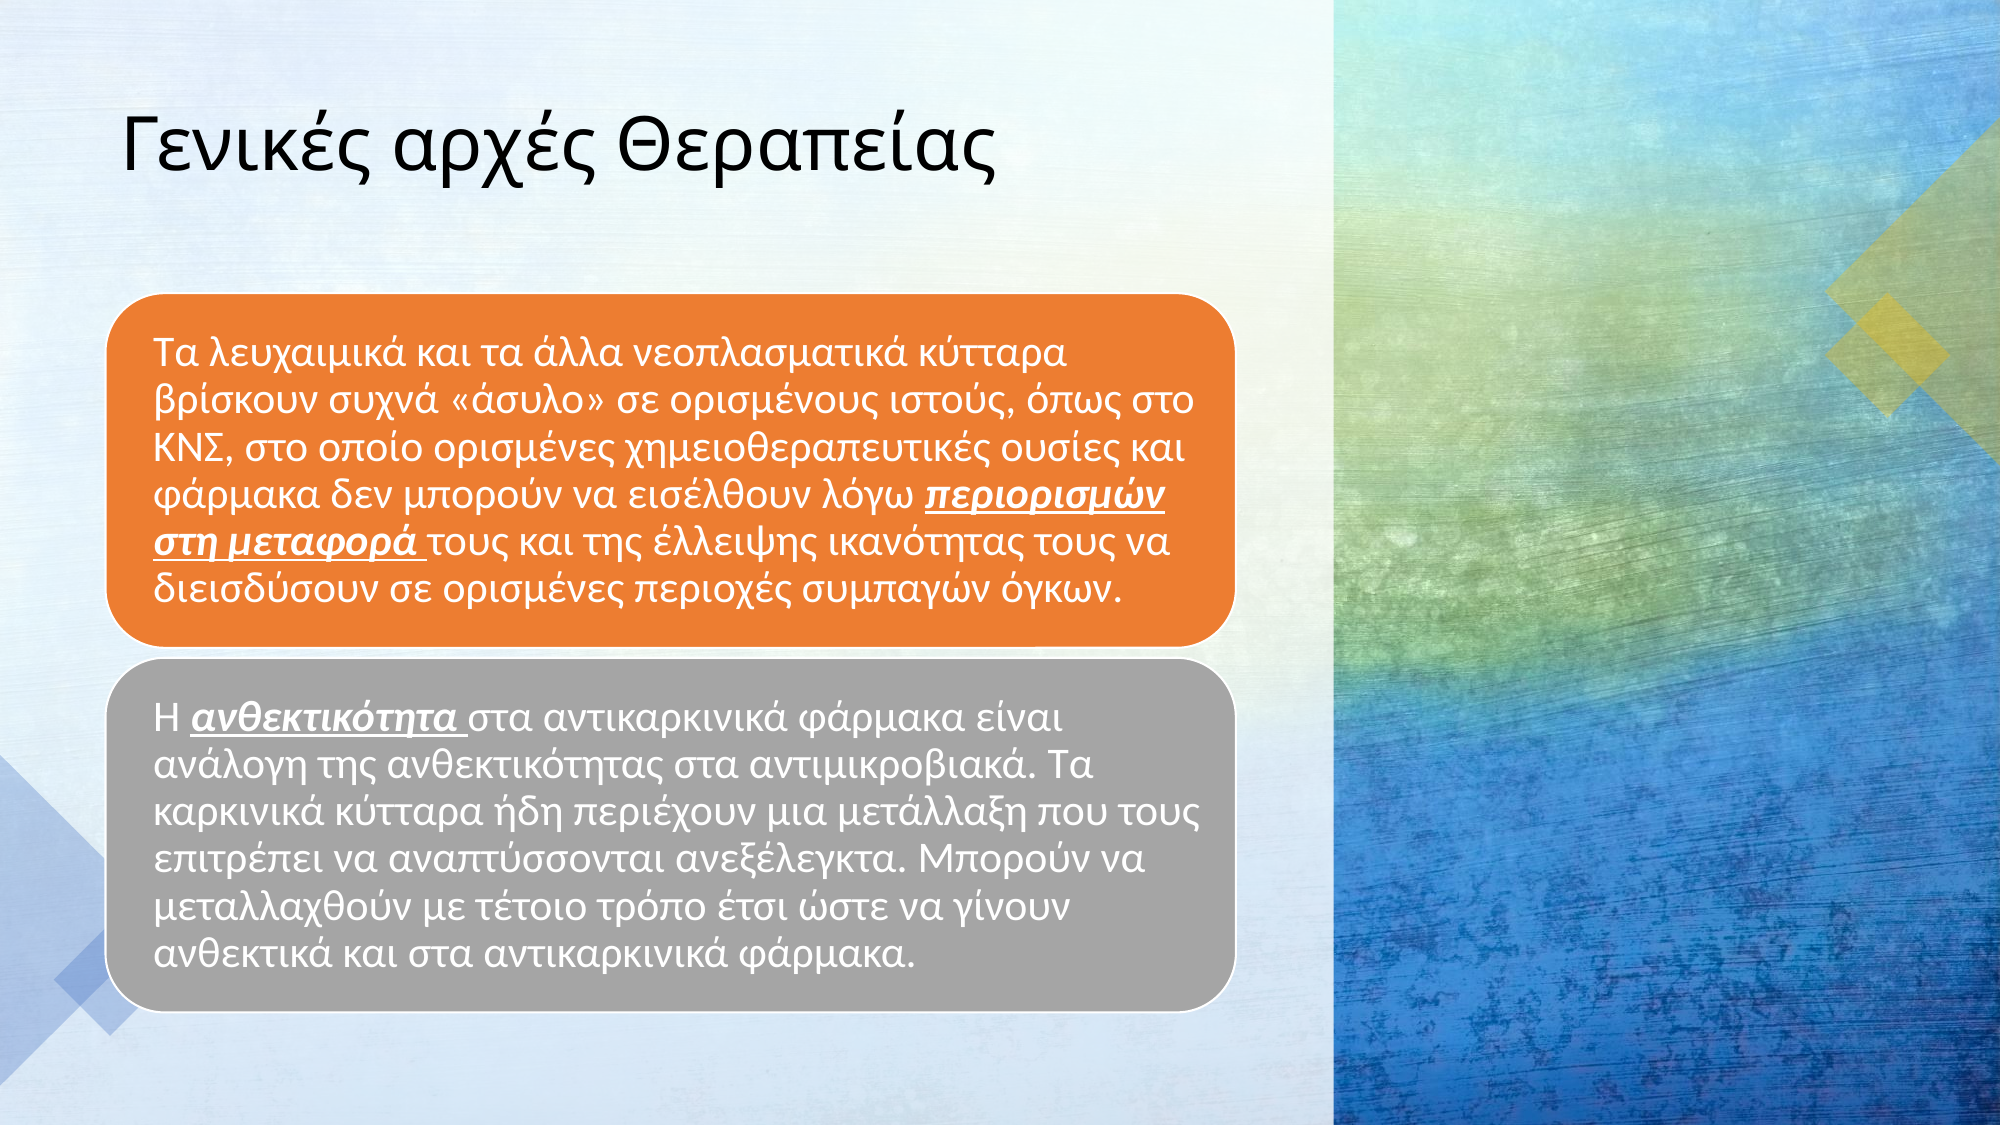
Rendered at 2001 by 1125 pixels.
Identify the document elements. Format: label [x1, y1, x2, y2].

picture [0, 0, 2000, 1125]
text_box [1824, 116, 2000, 466]
list [105, 292, 1236, 1014]
